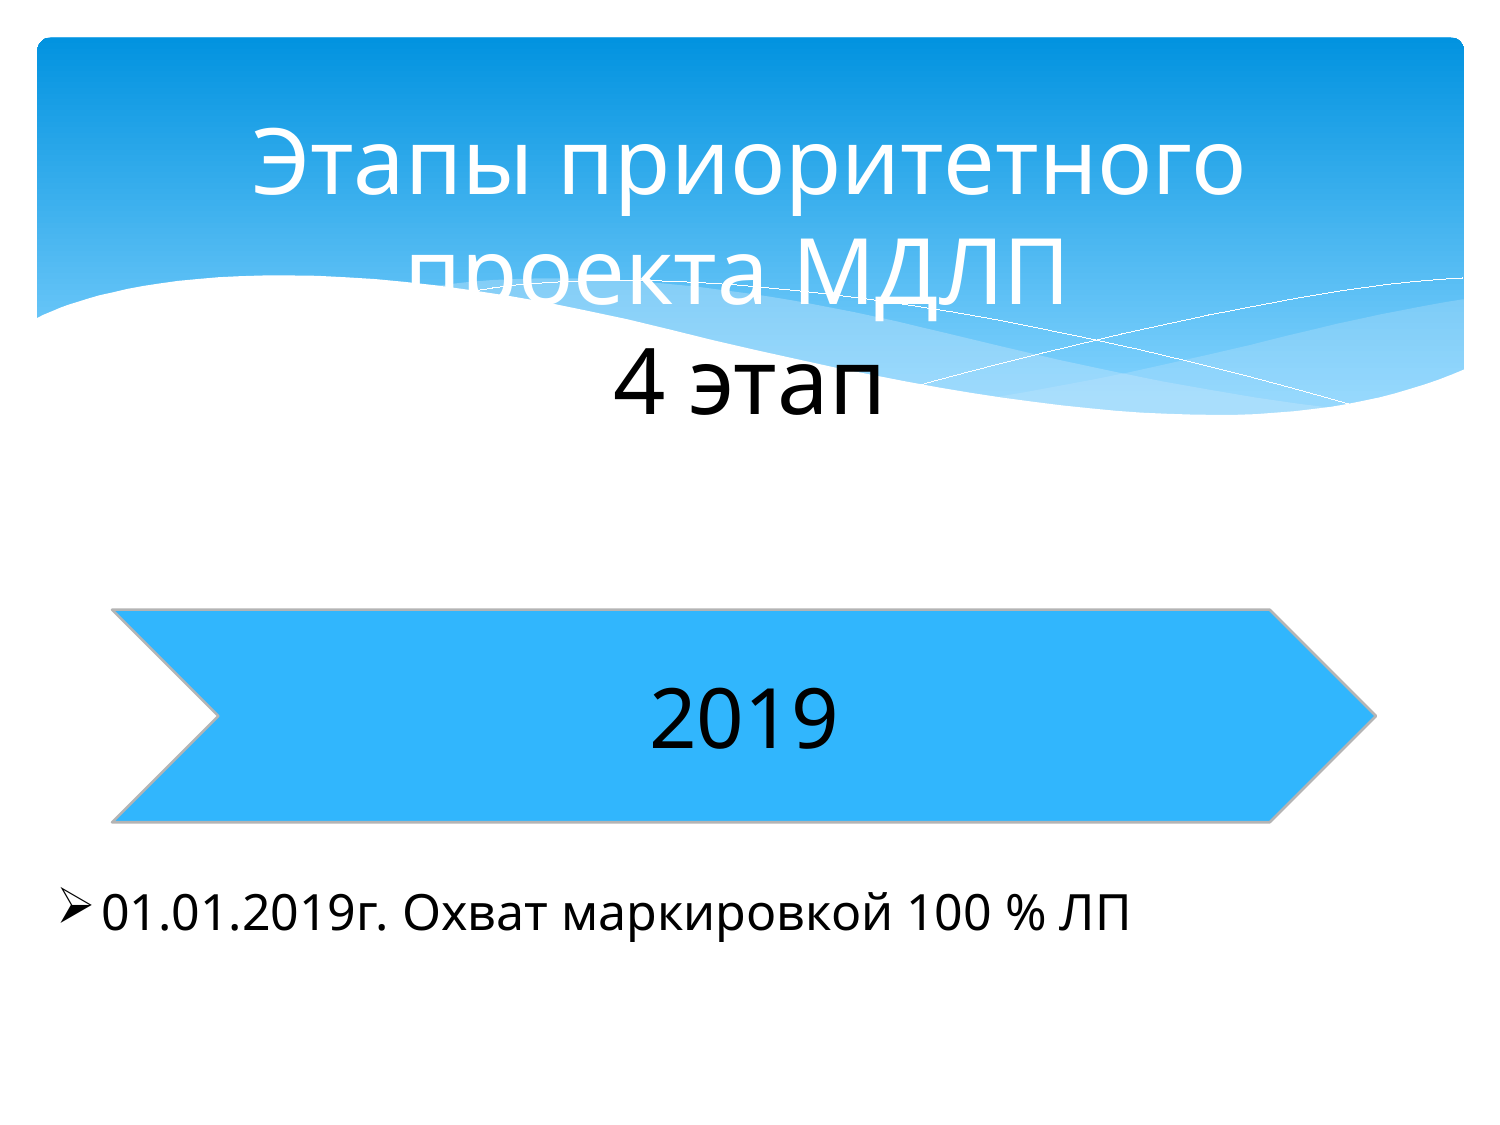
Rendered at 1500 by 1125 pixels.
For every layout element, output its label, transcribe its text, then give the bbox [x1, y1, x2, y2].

title Этапы приоритетного проекта МДЛП 4 этап [75, 55, 1425, 480]
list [111, 609, 1377, 823]
text_box 01.01.2019г. Охват маркировкой 100 % ЛП [41, 869, 1447, 1012]
